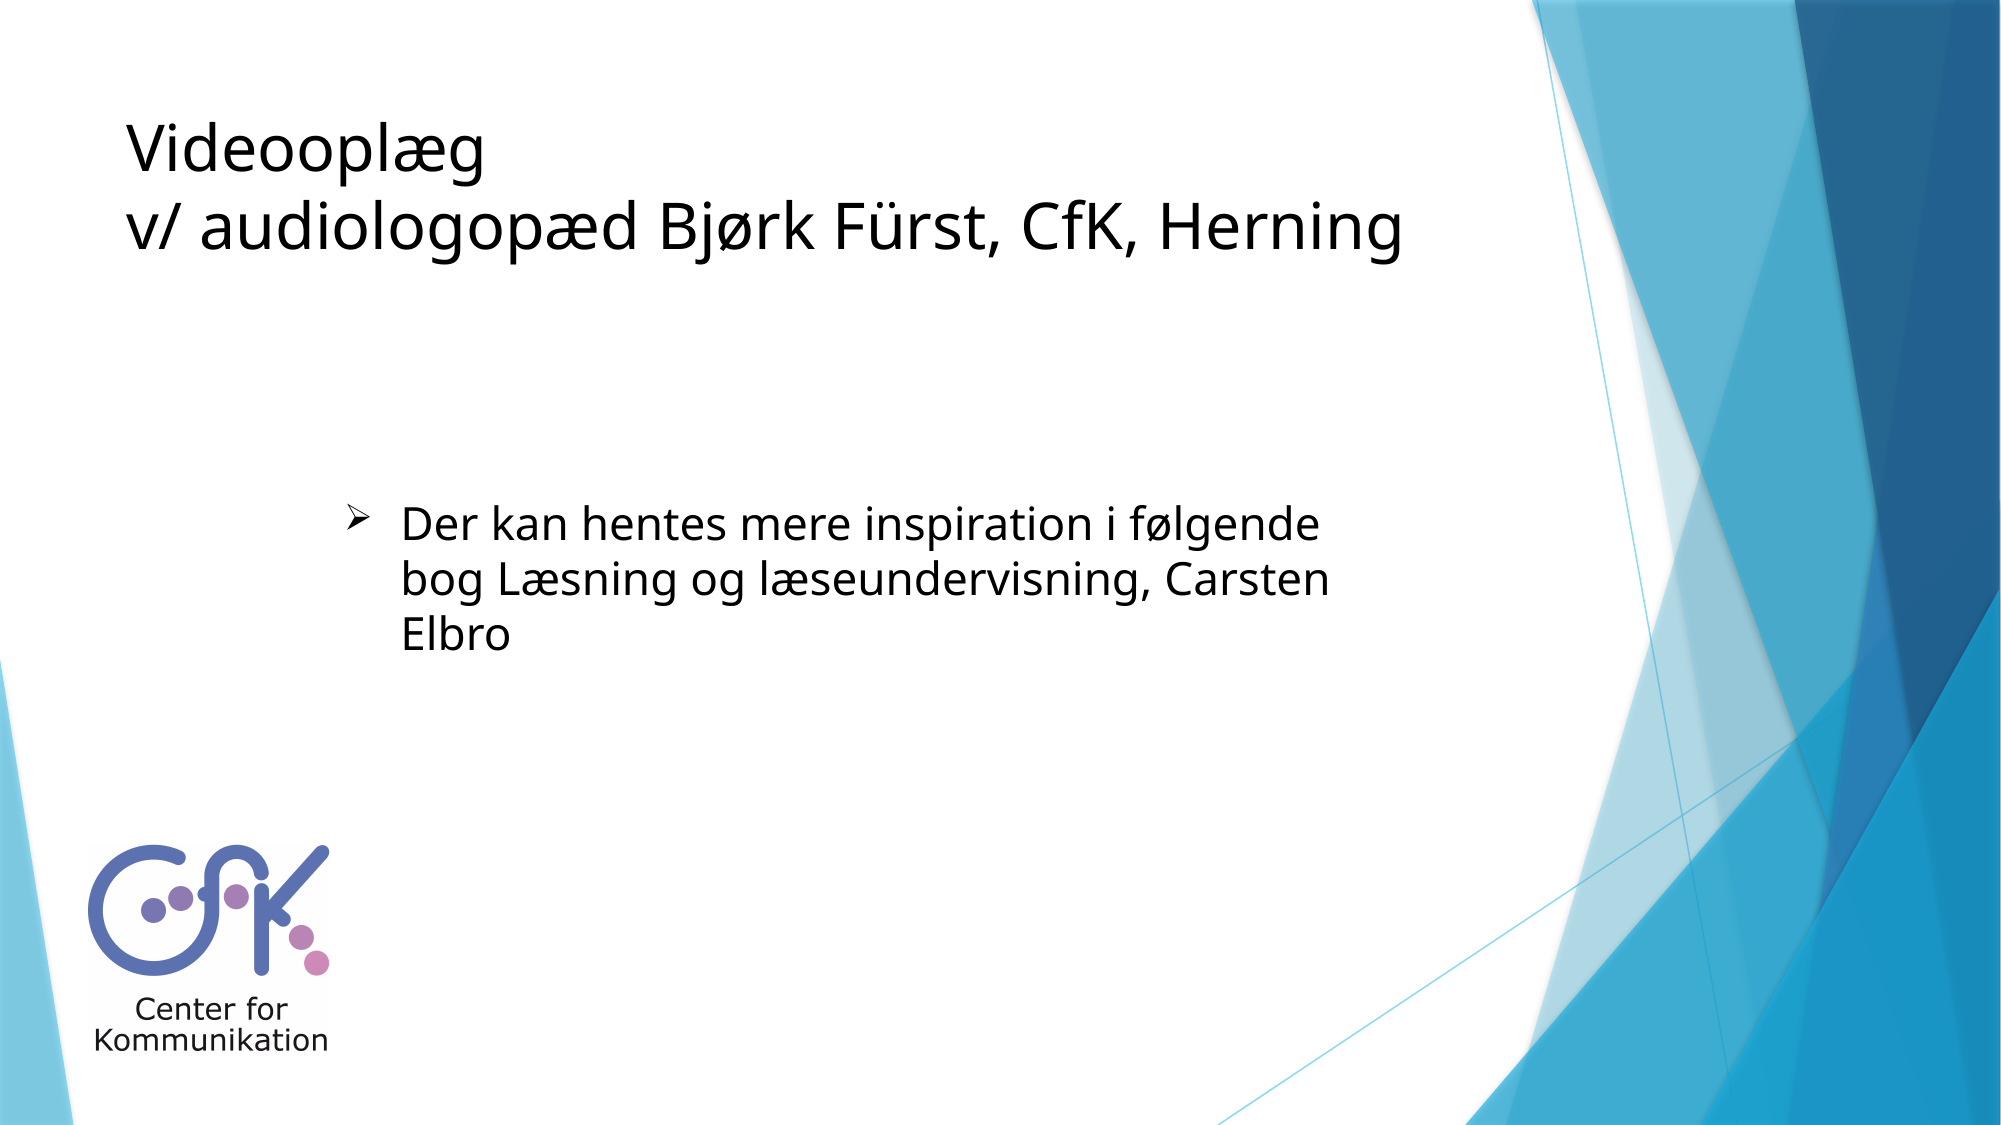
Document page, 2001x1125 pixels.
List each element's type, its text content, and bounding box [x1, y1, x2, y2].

picture [88, 843, 330, 1051]
list Der kan hentes mere inspiration i følgende bog Læsning og læseundervisning, Carsten Elbro [329, 411, 1392, 871]
title Videooplæg v/ audiologopæd Bjørk Fürst, CfK, Herning [111, 99, 1522, 317]
